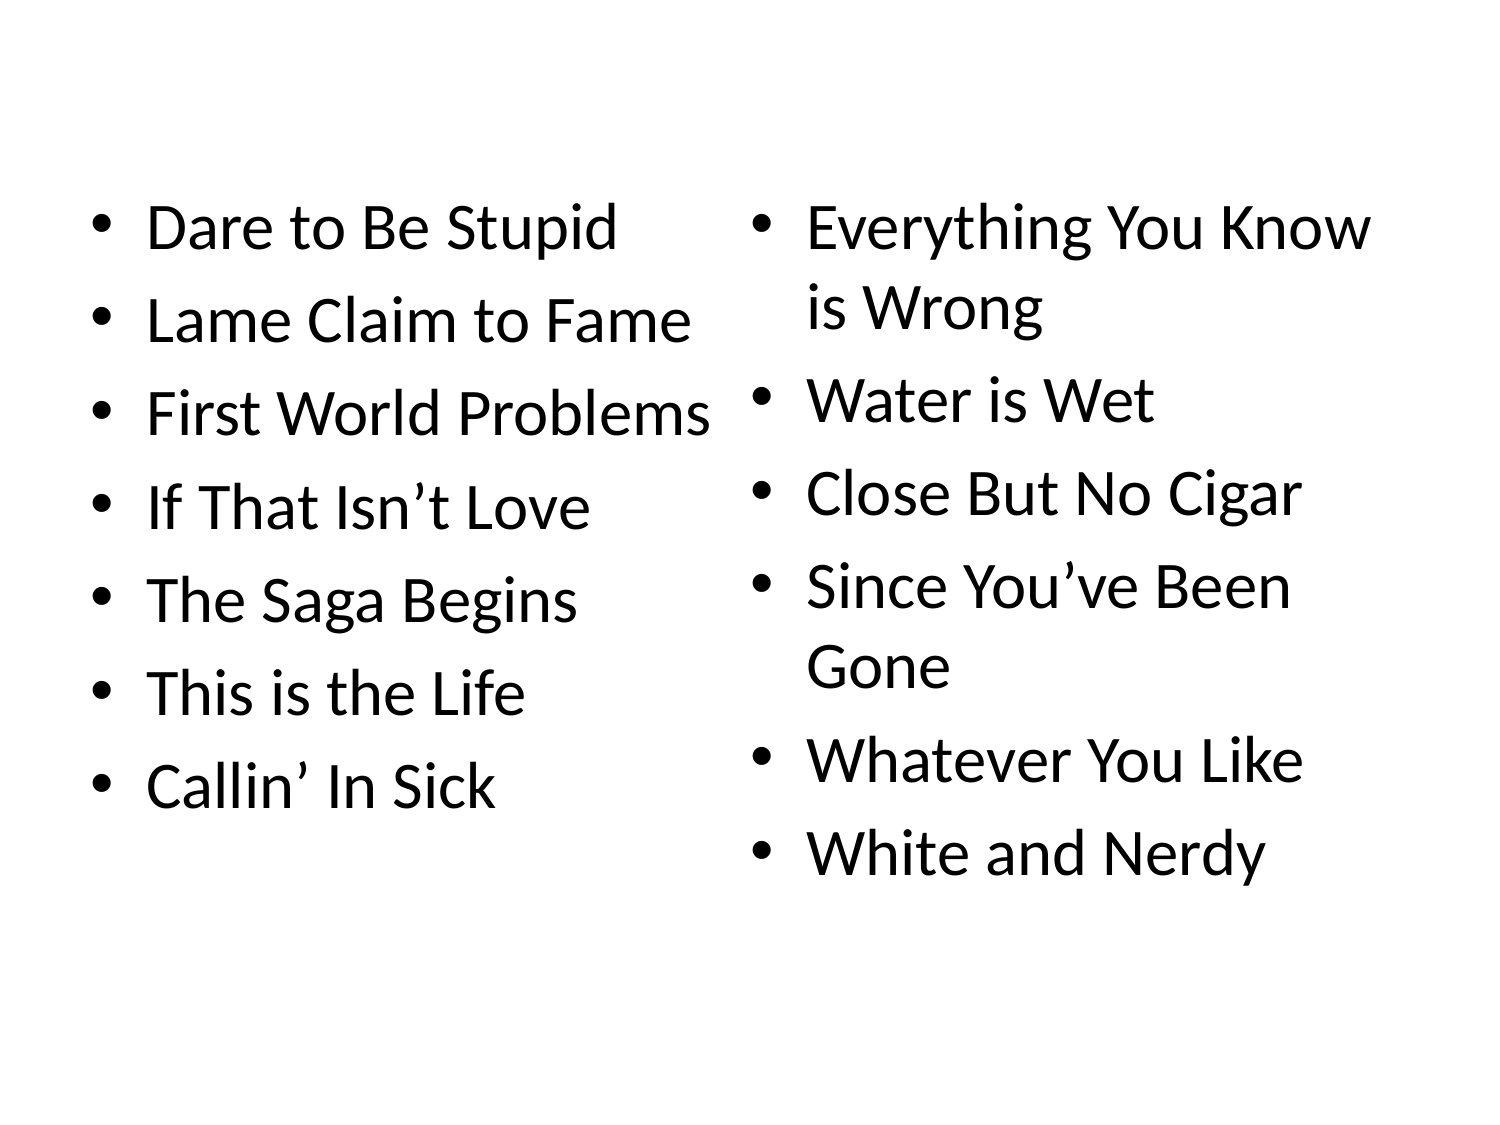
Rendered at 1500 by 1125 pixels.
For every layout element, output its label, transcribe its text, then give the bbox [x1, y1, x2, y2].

list Dare to Be Stupid Lame Claim to Fame First World Problems If That Isn’t Love The Saga Begins This is the Life Callin’ In Sick Everything You Know is Wrong Water is Wet Close But No Cigar Since You’ve Been Gone Whatever You Like White and Nerdy [75, 174, 1425, 918]
